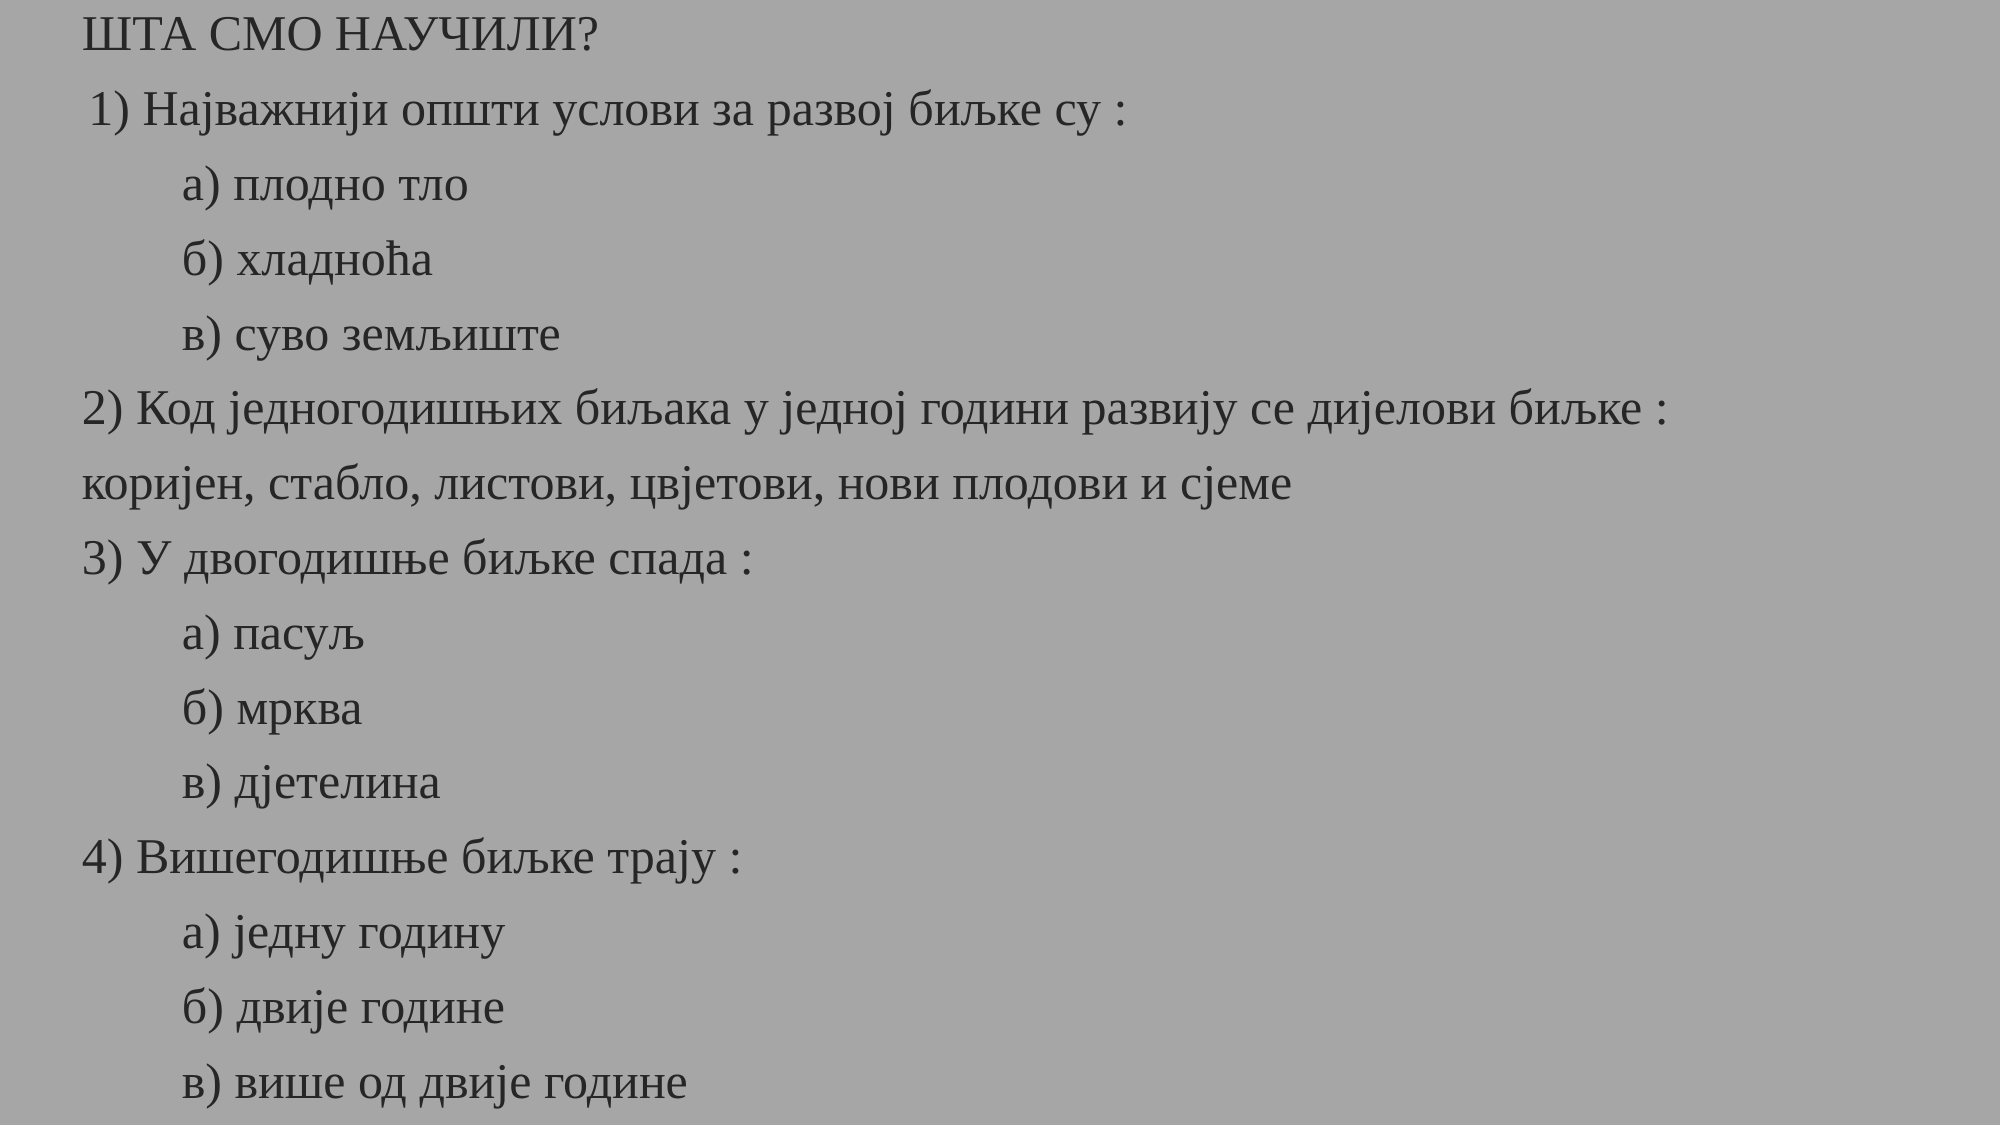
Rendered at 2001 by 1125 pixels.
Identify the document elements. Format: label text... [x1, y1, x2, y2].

list ШТА СМО НАУЧИЛИ? 1) Најважнији општи услови за развој биљке су : а) плодно тло б) хладноћа в) суво земљиште 2) Код једногодишњих биљака у једној години развију се дијелови биљке : коријен, стабло, листови, цвјетови, нови плодови и сјеме 3) У двогодишње биљке спада : а) пасуљ б) мрква в) дјетелина 4) Вишегодишње биљке трају : а) једну годину б) двије године в) више од двије године [66, 0, 1960, 1088]
